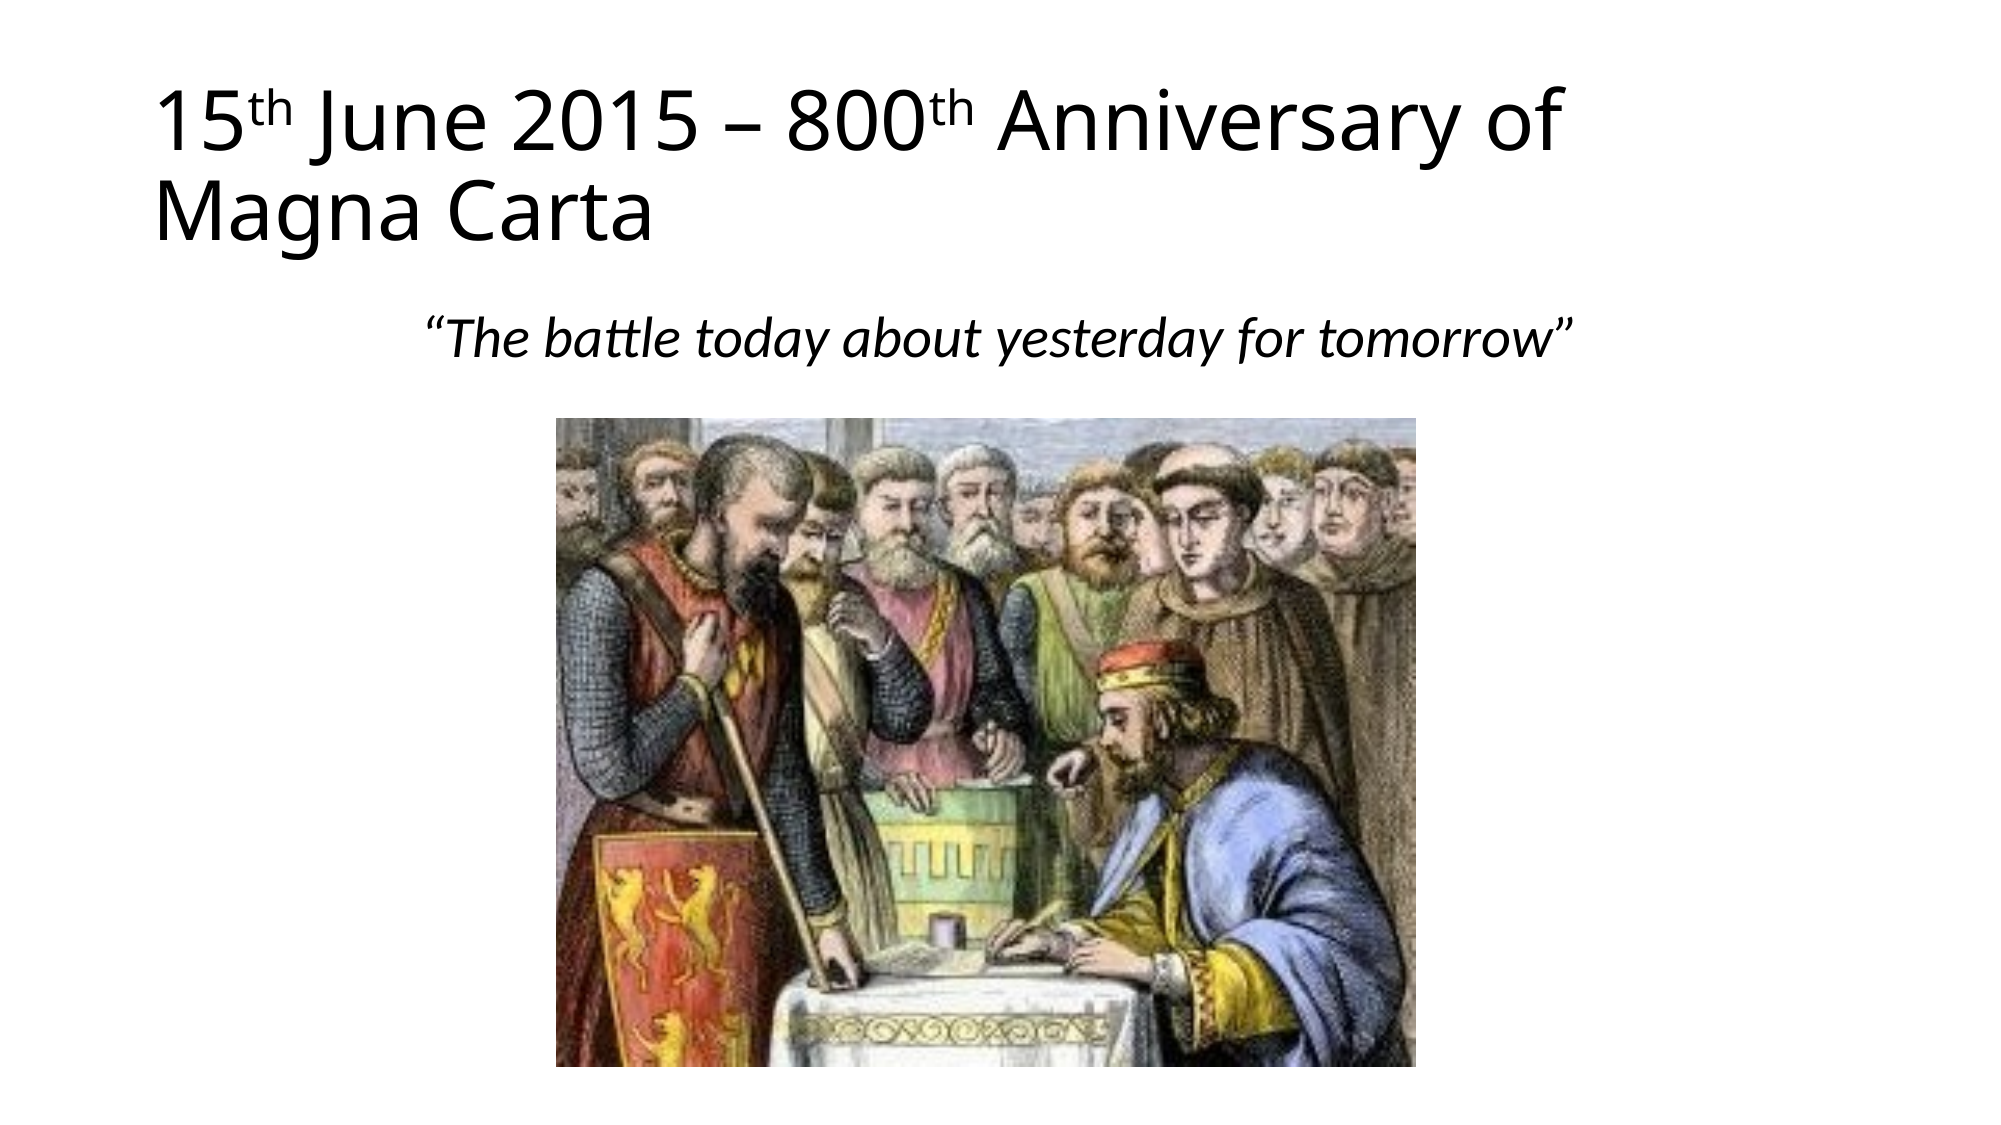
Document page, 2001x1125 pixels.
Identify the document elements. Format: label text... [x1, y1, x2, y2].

title 15th June 2015 – 800th Anniversary of Magna Carta [137, 59, 1863, 278]
picture [556, 418, 1416, 1067]
list “The battle today about yesterday for tomorrow” [137, 299, 1863, 1014]
